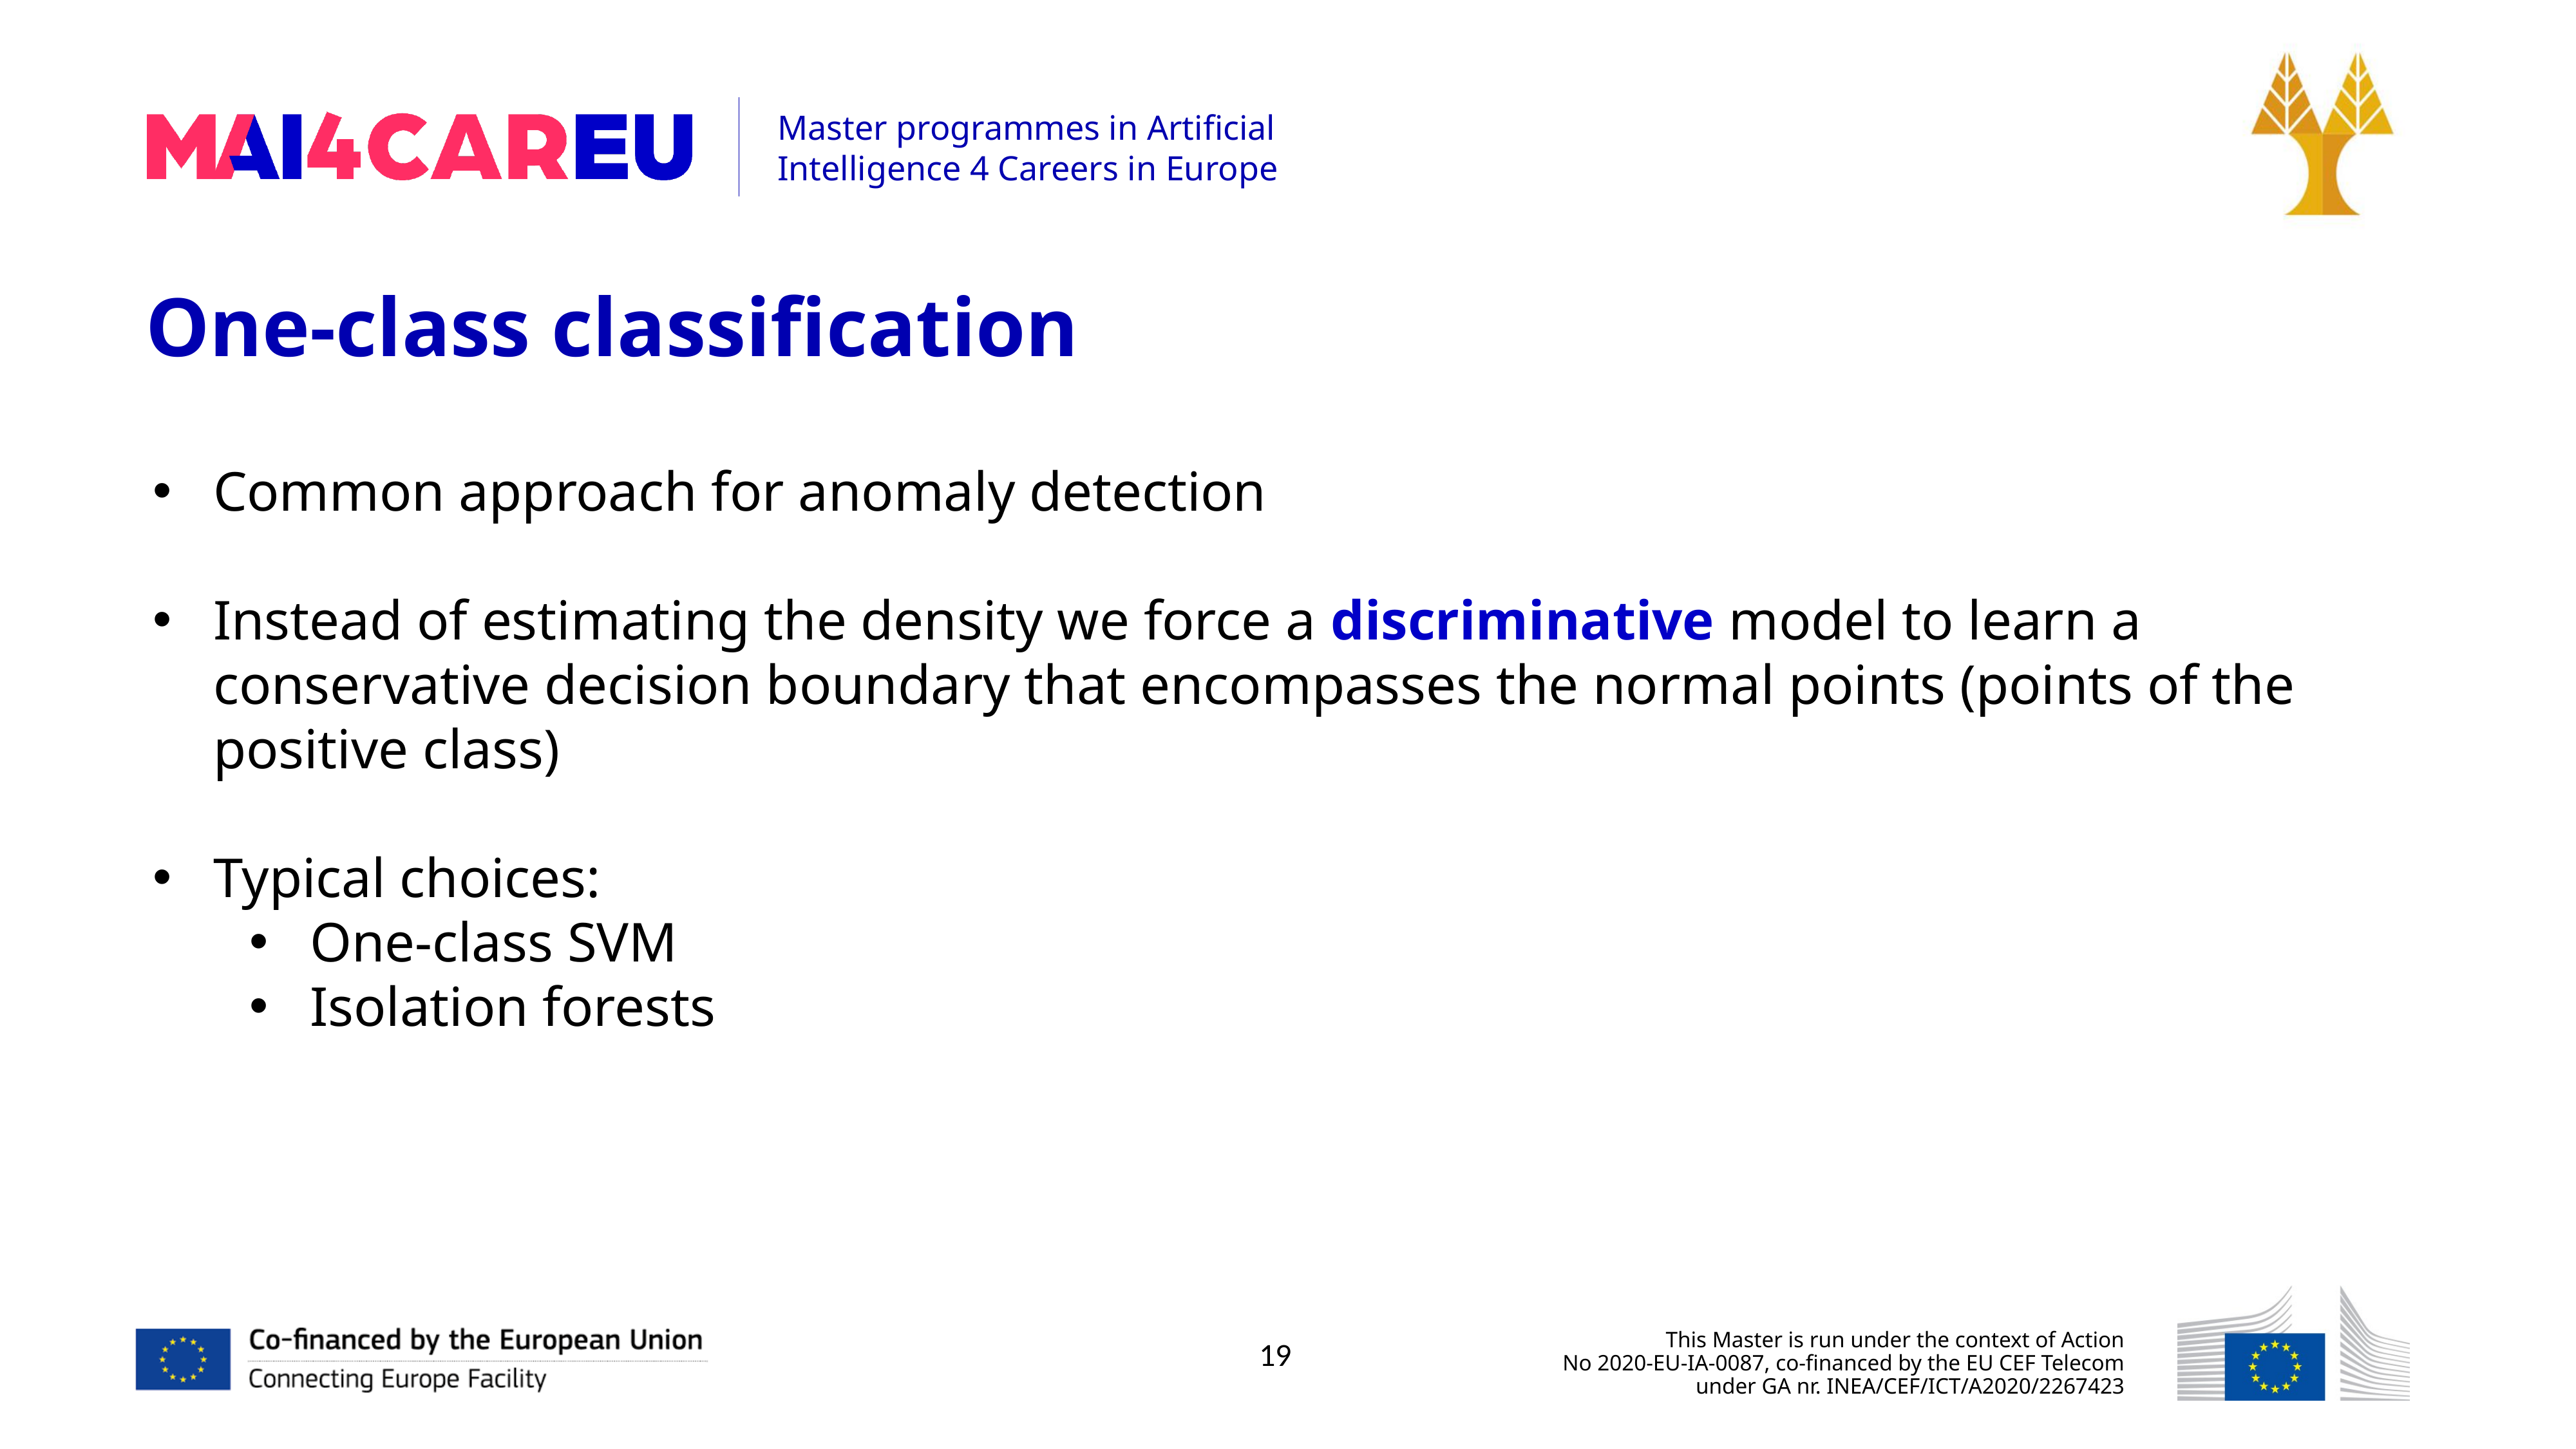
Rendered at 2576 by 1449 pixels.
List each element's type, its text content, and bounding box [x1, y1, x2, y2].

slide_number 19 [1222, 1314, 1329, 1392]
picture [2216, 38, 2417, 238]
picture [2177, 1285, 2410, 1401]
picture [124, 1319, 713, 1399]
list One-class classification [136, 274, 2417, 495]
picture [147, 111, 692, 180]
text_box Common approach for anomaly detection Instead of estimating the density we force a discriminative model to learn a conservative decision boundary that encompasses the normal points (points of the positive class) Typical choices: One-class SVM Isolation forests [147, 452, 2429, 1242]
